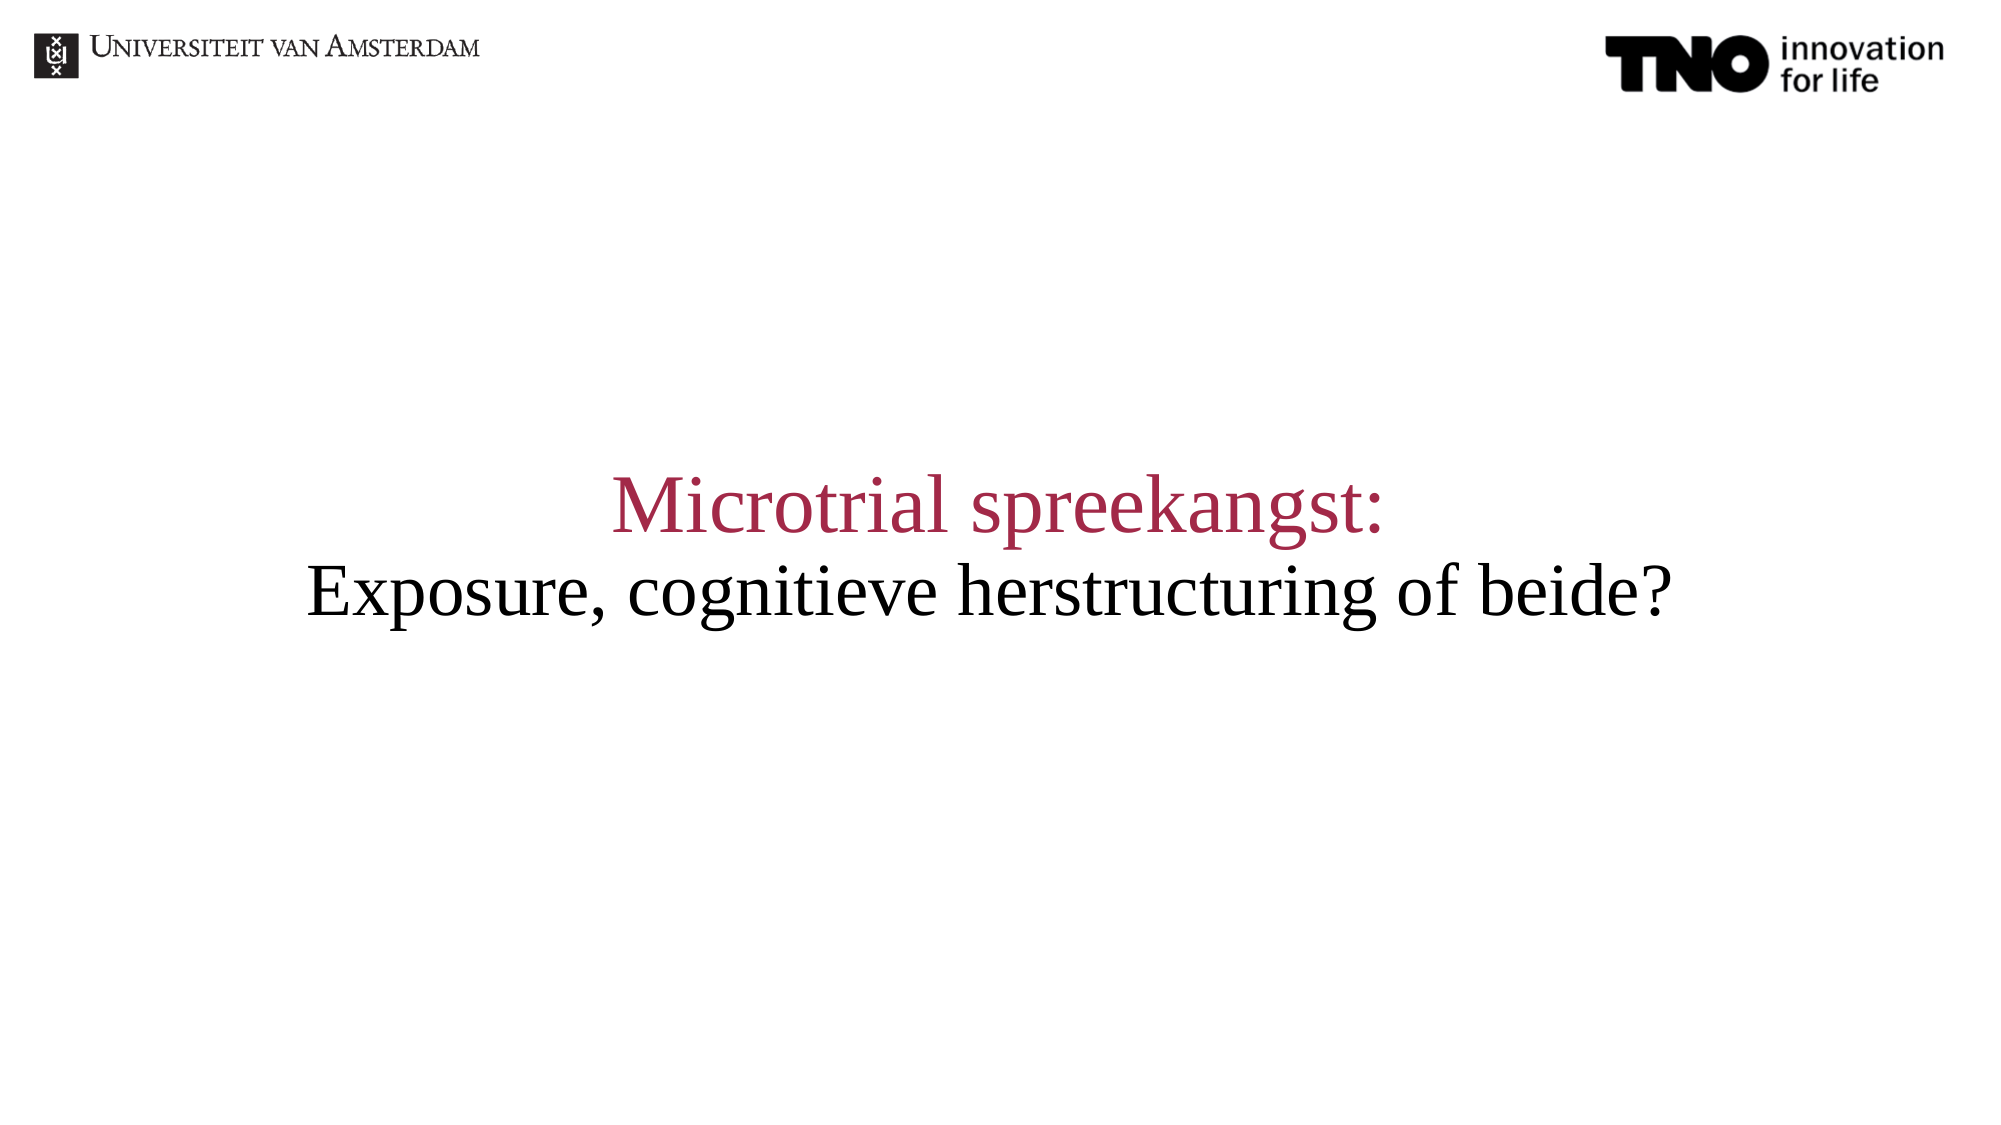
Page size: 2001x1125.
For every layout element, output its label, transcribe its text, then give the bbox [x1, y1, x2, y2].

picture [9, 6, 481, 79]
title Microtrial spreekangst: Exposure, cognitieve herstructuring of beide? [84, 485, 1916, 640]
picture [1566, 7, 1973, 125]
